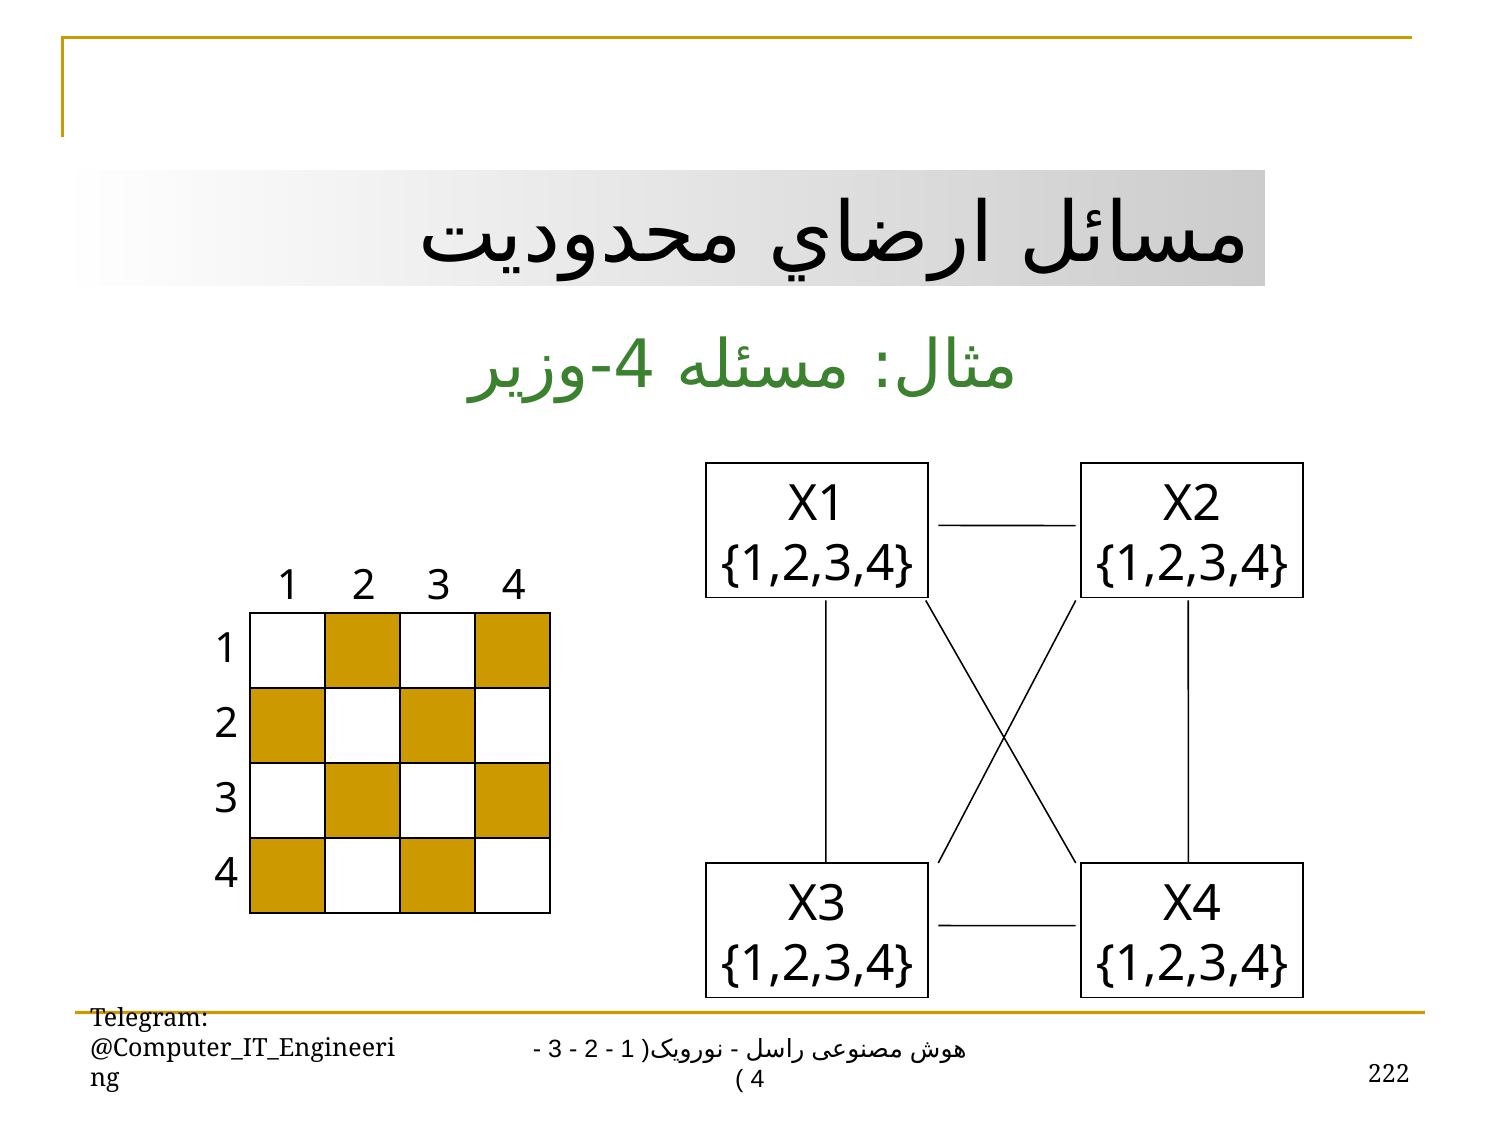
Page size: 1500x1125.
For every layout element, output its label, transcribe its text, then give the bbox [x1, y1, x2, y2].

text_box مثال: مسئله 4-وزير [147, 313, 1341, 409]
slide_number Telegram: @Computer_IT_Engineering [74, 1023, 426, 1100]
text_box مسائل ارضاي محدوديت [64, 170, 1265, 286]
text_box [699, 462, 1310, 1000]
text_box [199, 550, 551, 914]
slide_number 222 [1074, 1023, 1426, 1100]
footer هوش مصنوعی راسل - نورویک( 1 - 2 - 3 - 4 ) [512, 1024, 988, 1101]
